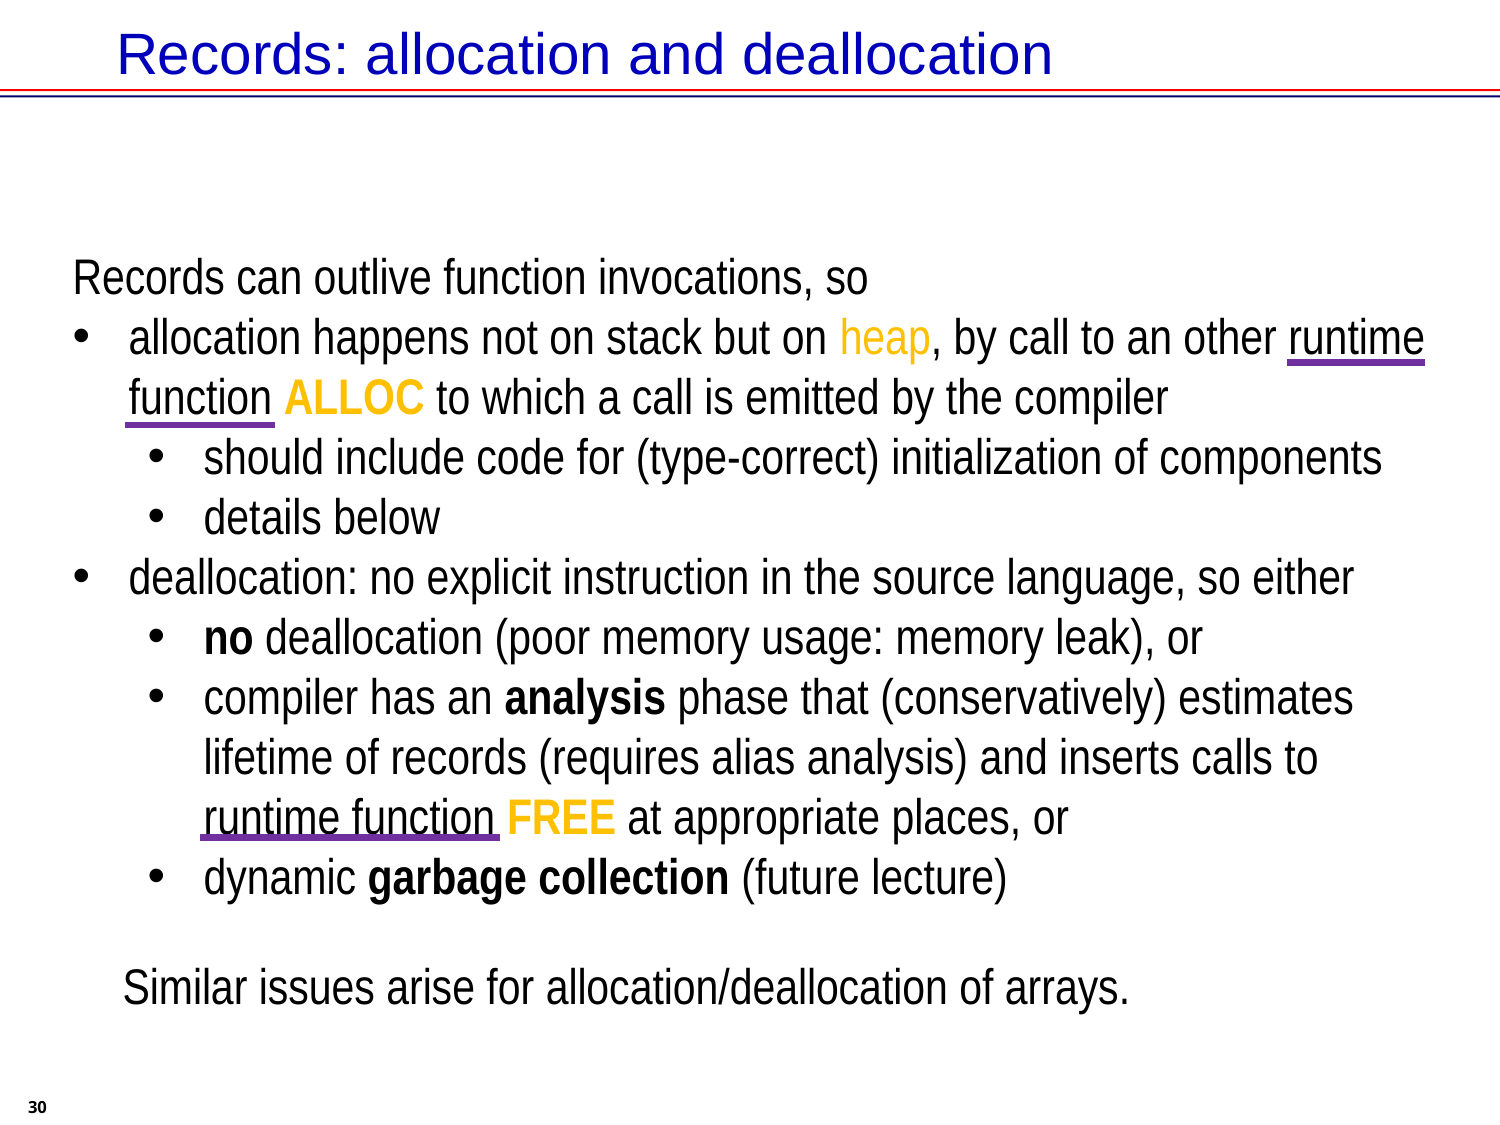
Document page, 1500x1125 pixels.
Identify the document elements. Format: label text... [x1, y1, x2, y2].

title Records: allocation and deallocation [101, 14, 1399, 88]
slide_number 30 [0, 1089, 63, 1125]
text_box Similar issues arise for allocation/deallocation of arrays. [107, 947, 1147, 1023]
text_box Records can outlive function invocations, so allocation happens not on stack but on heap, by call to an other runtime function ALLOC to which a call is emitted by the compiler should include code for (type-correct) initialization of components details below deallocation: no explicit instruction in the source language, so either no deallocation (poor memory usage: memory leak), or compiler has an analysis phase that (conservatively) estimates lifetime of records (requires alias analysis) and inserts calls to runtime function FREE at appropriate places, or dynamic garbage collection (future lecture) [57, 237, 1452, 913]
